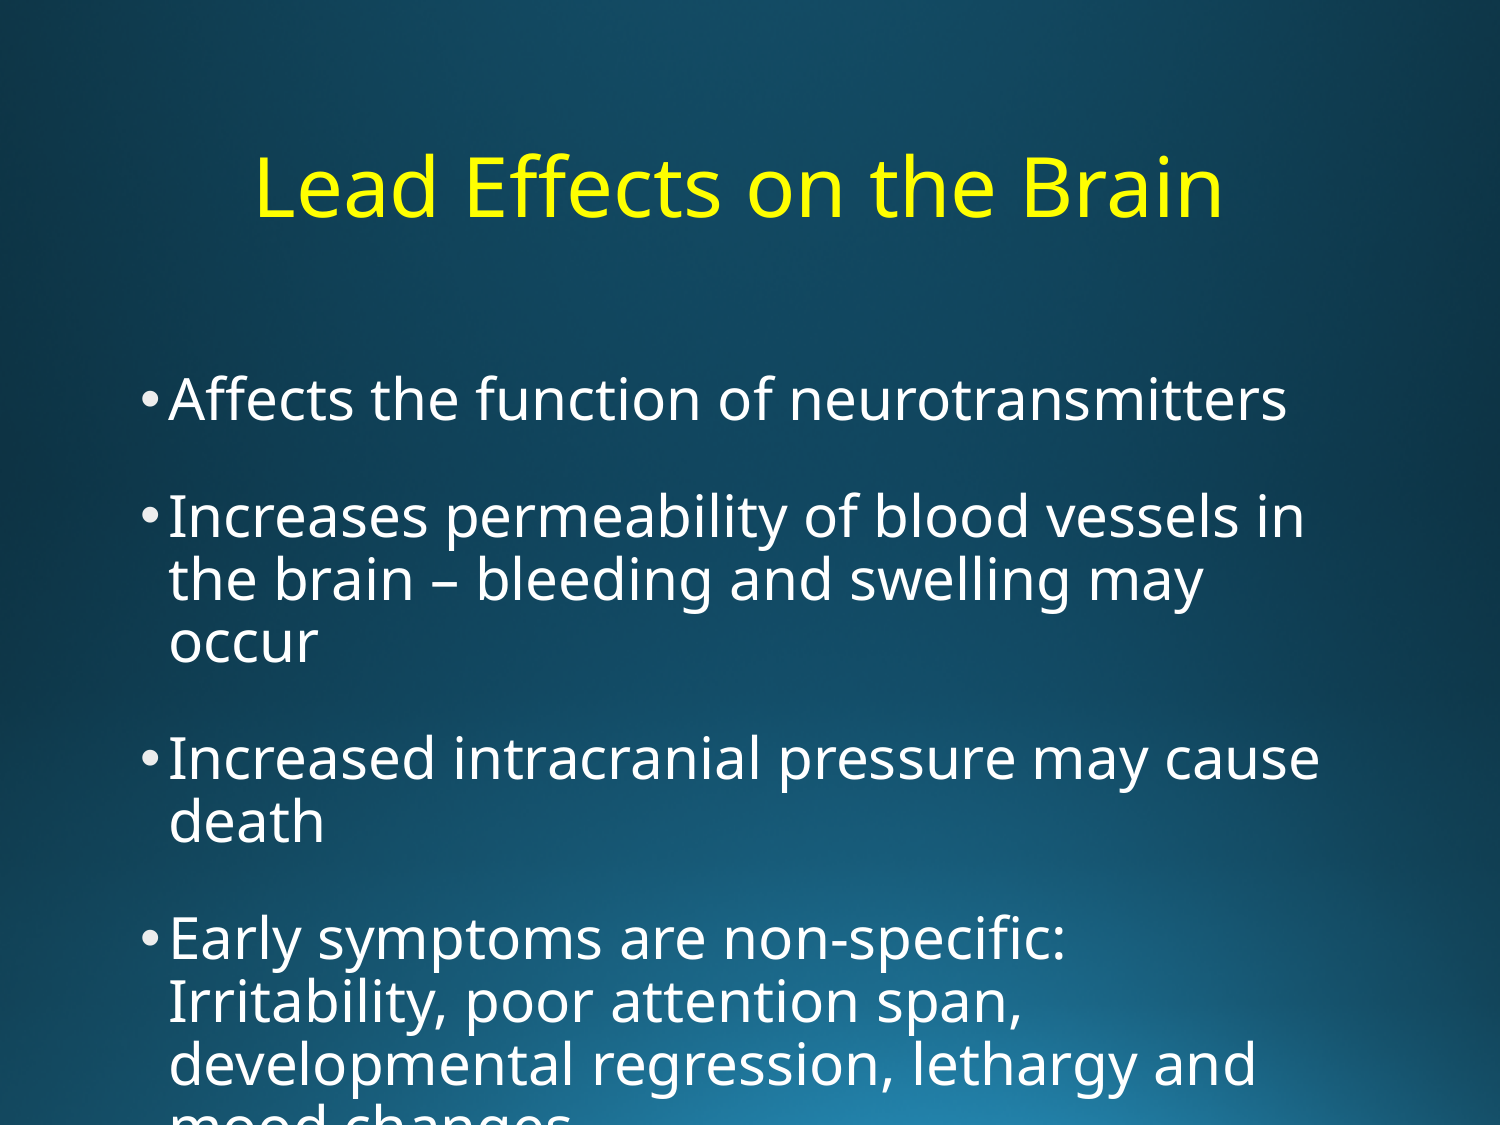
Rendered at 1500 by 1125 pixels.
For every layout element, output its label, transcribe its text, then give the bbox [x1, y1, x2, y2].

picture [0, 0, 1500, 1125]
list Affects the function of neurotransmitters Increases permeability of blood vessels in the brain – bleeding and swelling may occur Increased intracranial pressure may cause death Early symptoms are non-specific: Irritability, poor attention span, developmental regression, lethargy and mood changes [125, 362, 1341, 1025]
title Lead Effects on the Brain [237, 99, 1275, 282]
